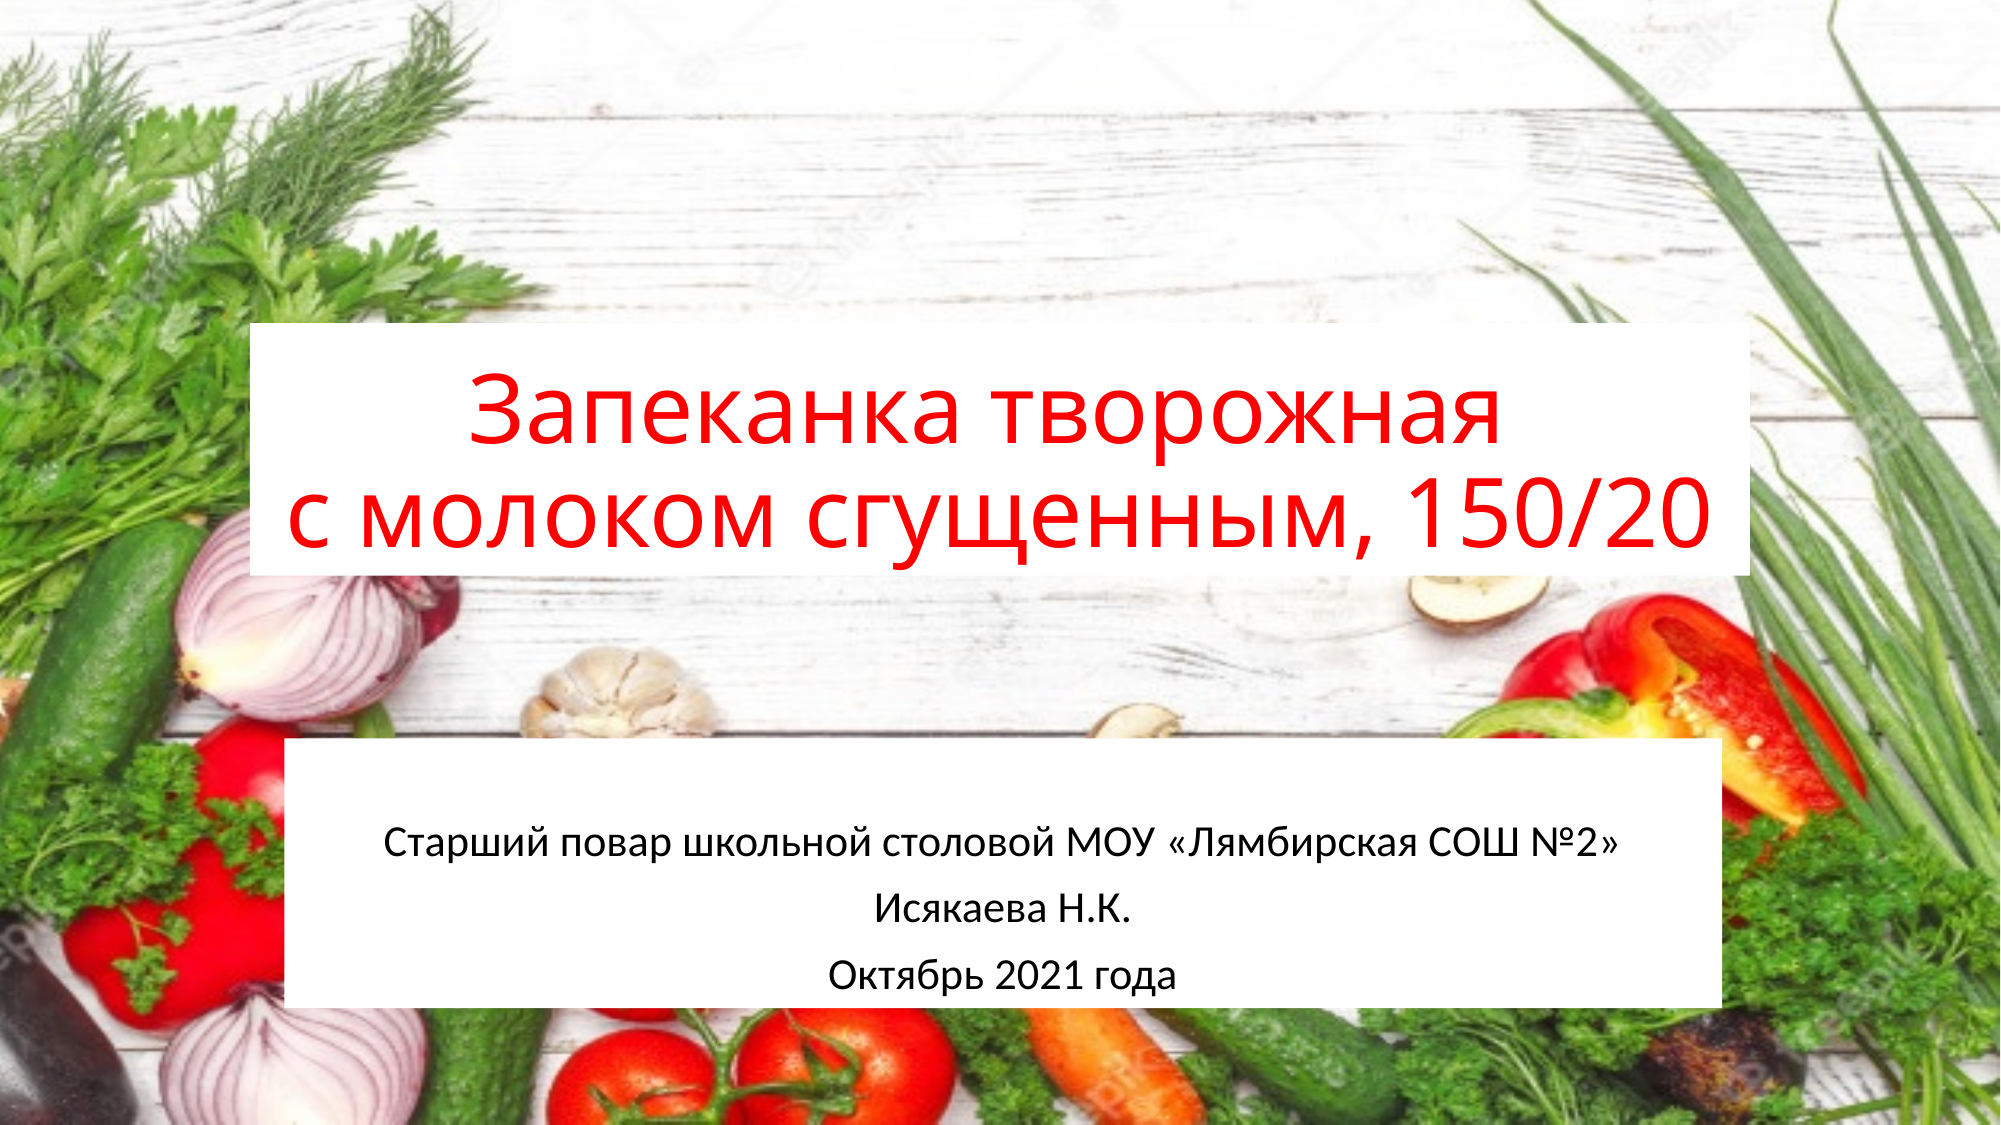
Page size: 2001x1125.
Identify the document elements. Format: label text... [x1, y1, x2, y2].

title Запеканка творожная с молоком сгущенным, 150/20 [249, 323, 1750, 576]
picture [0, 0, 2001, 1125]
subtitle Старший повар школьной столовой МОУ «Лямбирская СОШ №2» Исякаева Н.К. Октябрь 2021 года [284, 738, 1723, 1009]
